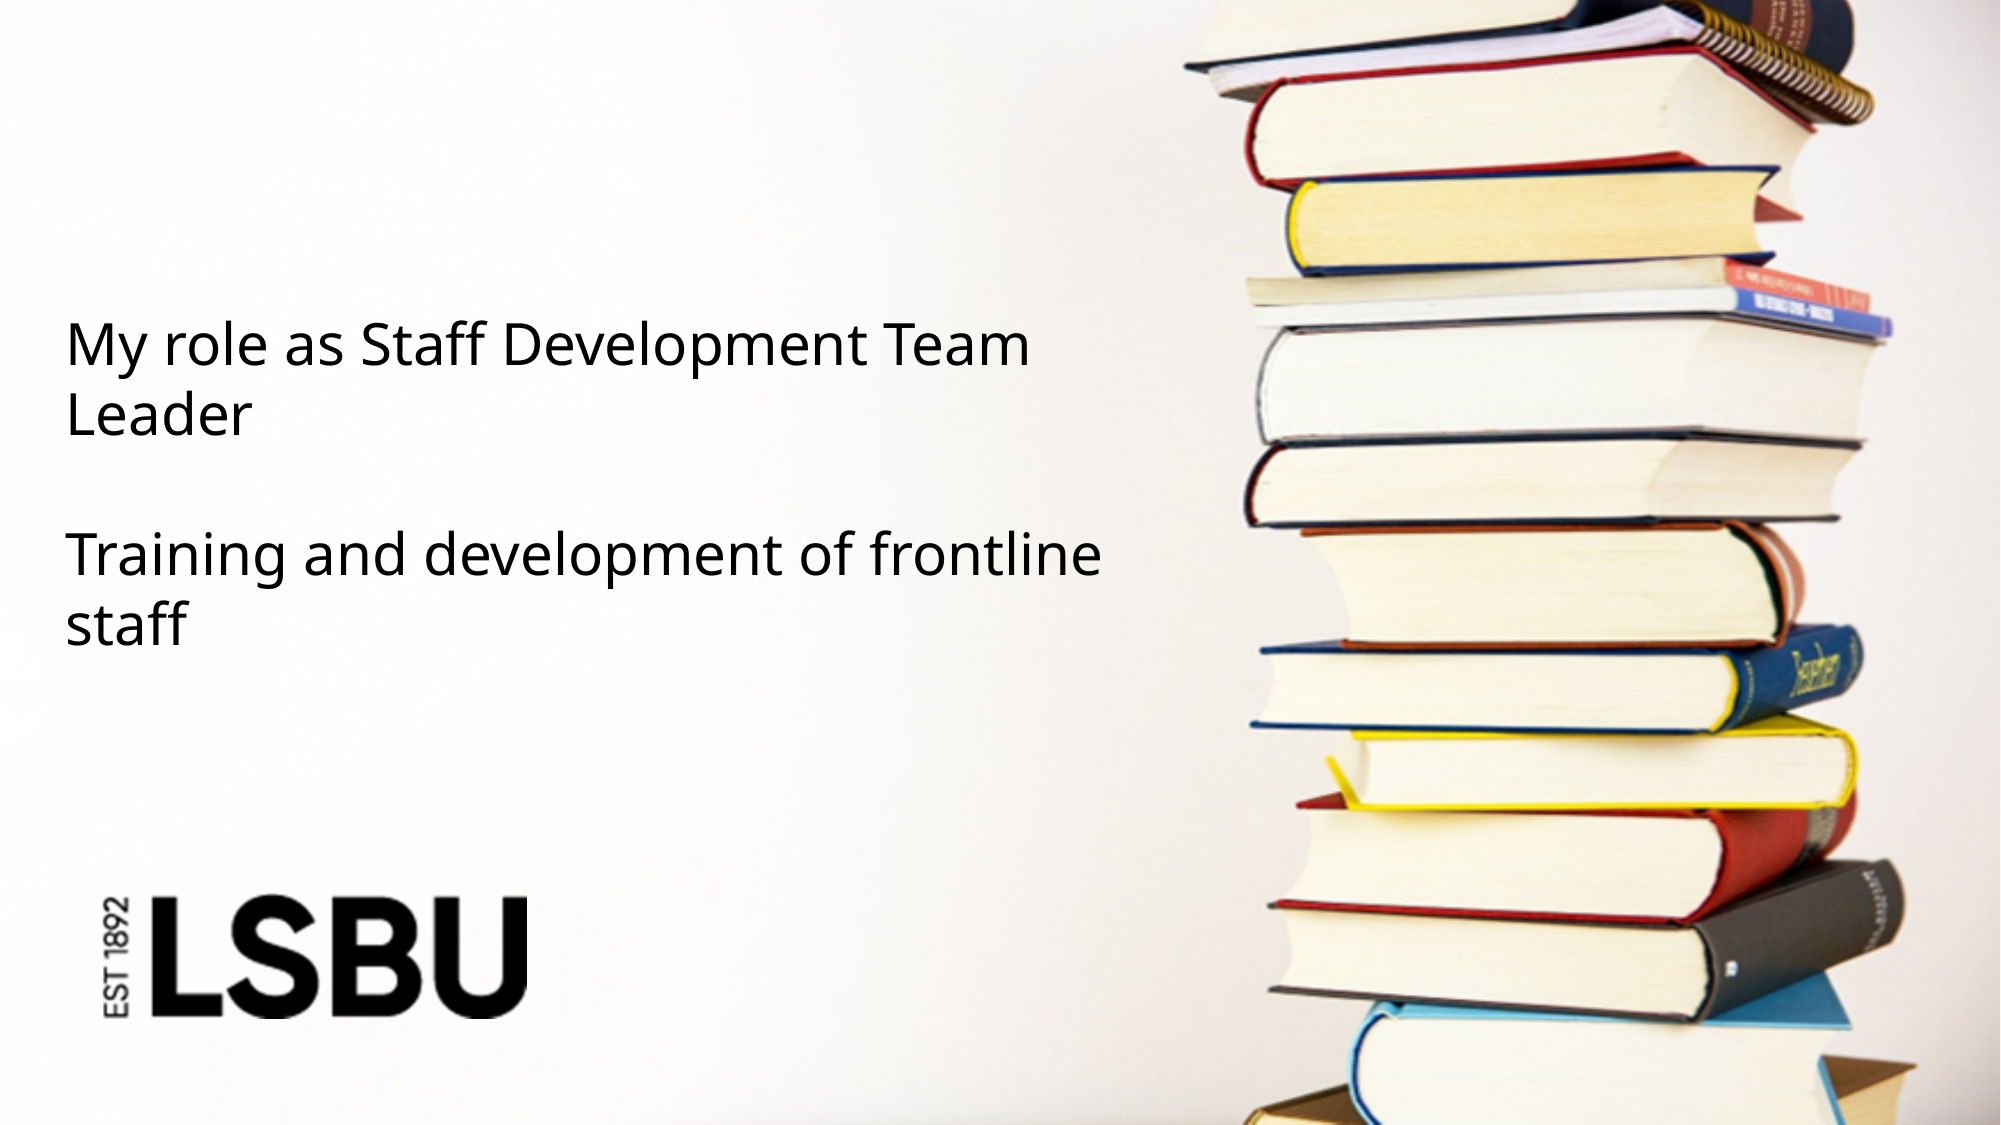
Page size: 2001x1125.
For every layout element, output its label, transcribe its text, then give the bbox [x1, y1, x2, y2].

picture [0, 0, 2001, 1125]
text_box My role as Staff Development Team Leader Training and development of frontline staff [50, 299, 1235, 665]
